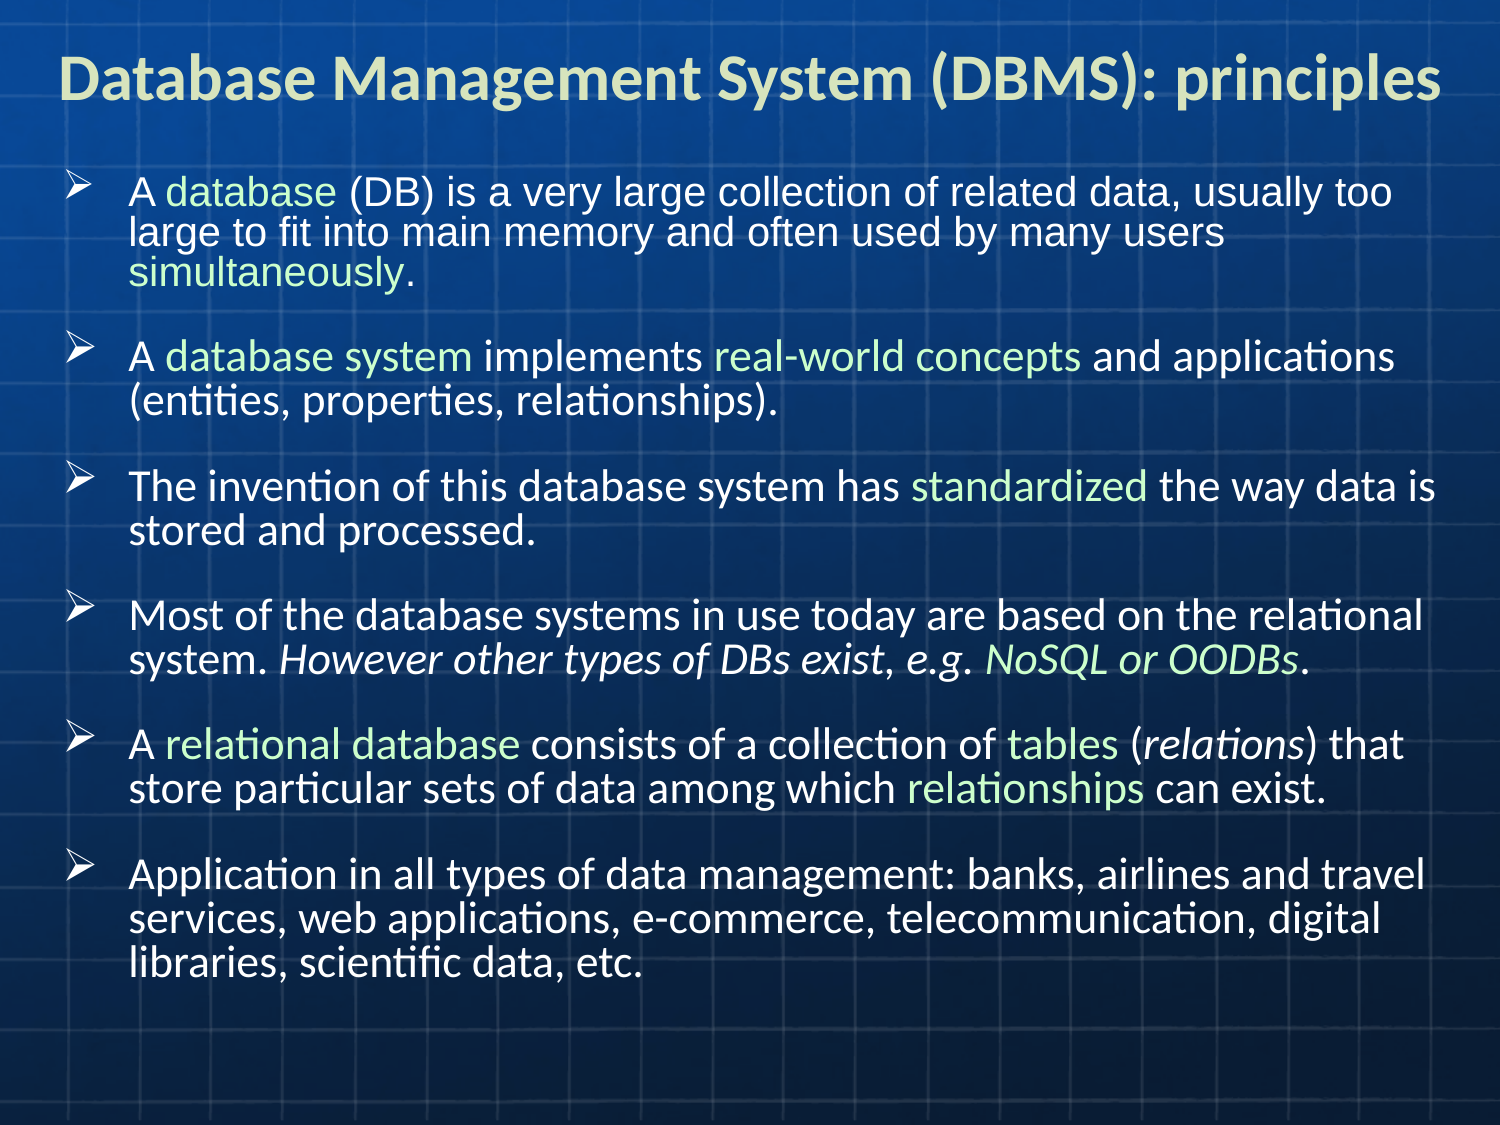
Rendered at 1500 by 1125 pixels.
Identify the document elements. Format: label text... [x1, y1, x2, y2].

list A database (DB) is a very large collection of related data, usually too large to fit into main memory and often used by many users simultaneously. A database system implements real-world concepts and applications (entities, properties, relationships). The invention of this database system has standardized the way data is stored and processed. Most of the database systems in use today are based on the relational system. However other types of DBs exist, e.g. NoSQL or OODBs. A relational database consists of a collection of tables (relations) that store particular sets of data among which relationships can exist. Application in all types of data management: banks, airlines and travel services, web applications, e-commerce, telecommunication, digital libraries, scientific data, etc. [47, 167, 1453, 994]
picture [0, 0, 1500, 1125]
title Database Management System (DBMS): principles [38, 17, 1464, 131]
